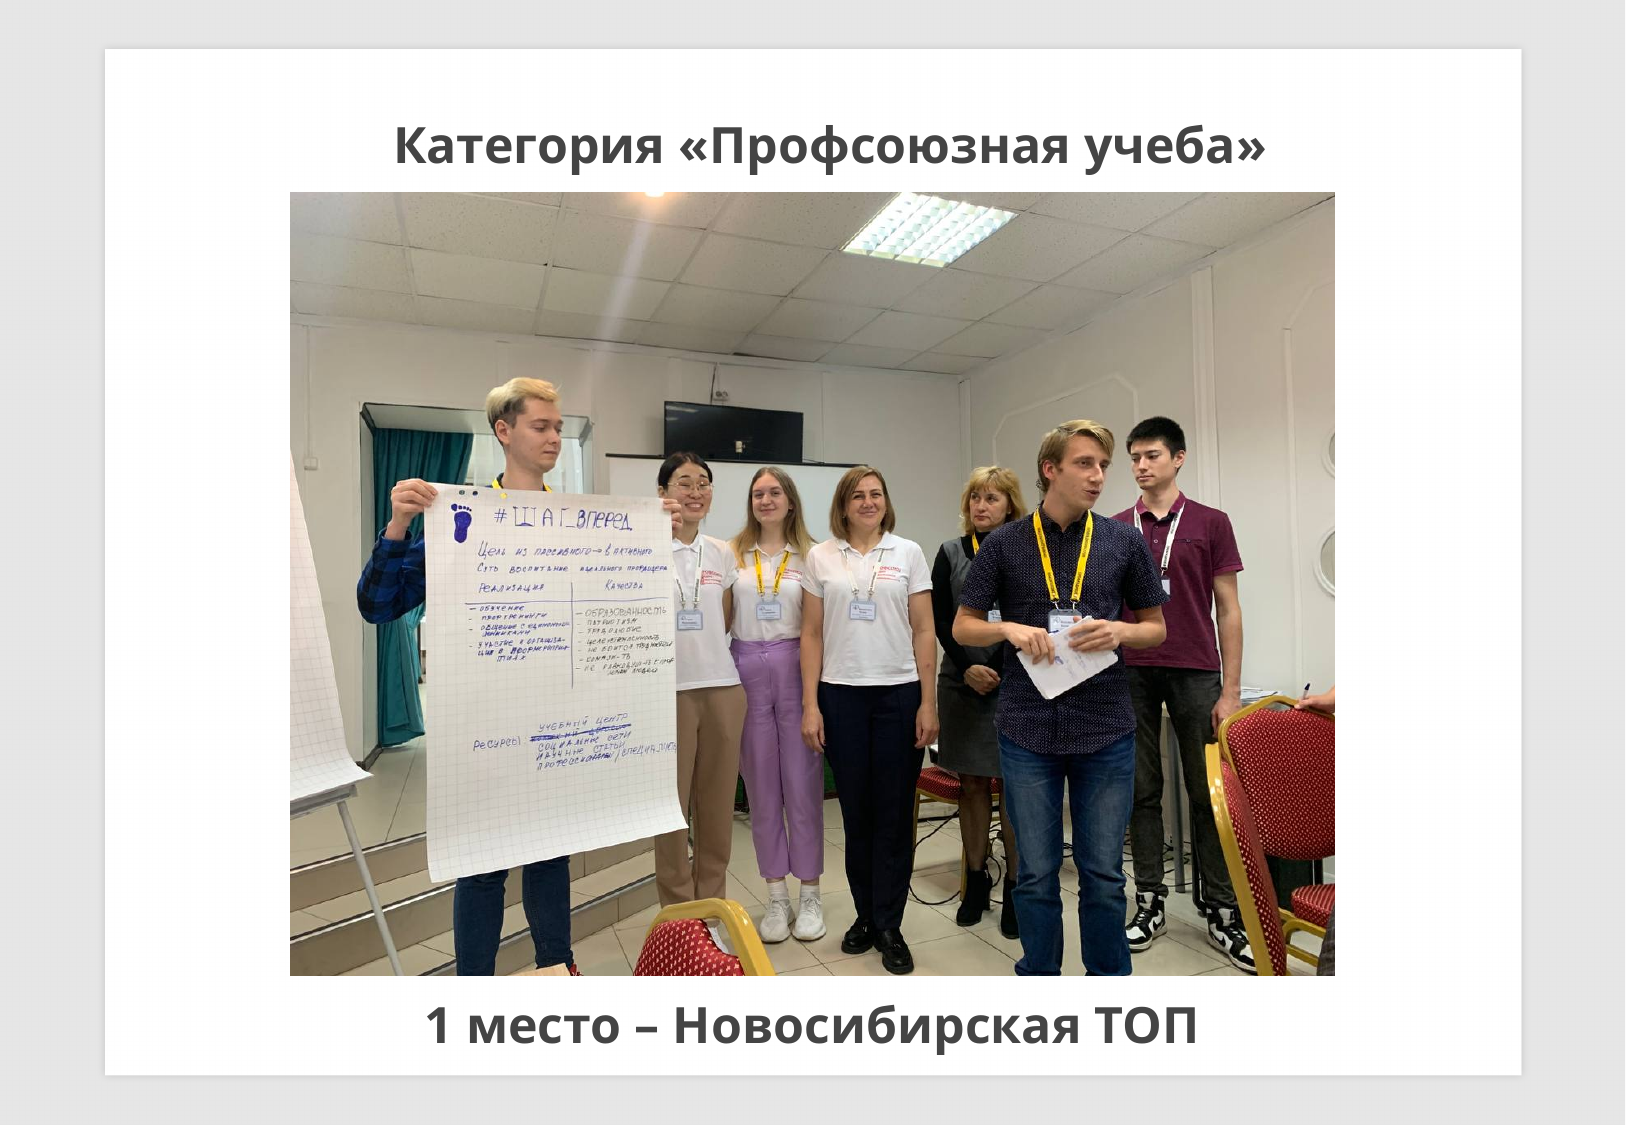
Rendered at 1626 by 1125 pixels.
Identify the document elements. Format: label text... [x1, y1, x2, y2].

text_box 1 место – Новосибирская ТОП [220, 980, 1405, 1067]
picture [0, 0, 1626, 1125]
text_box Категория «Профсоюзная учеба» [237, 100, 1423, 186]
